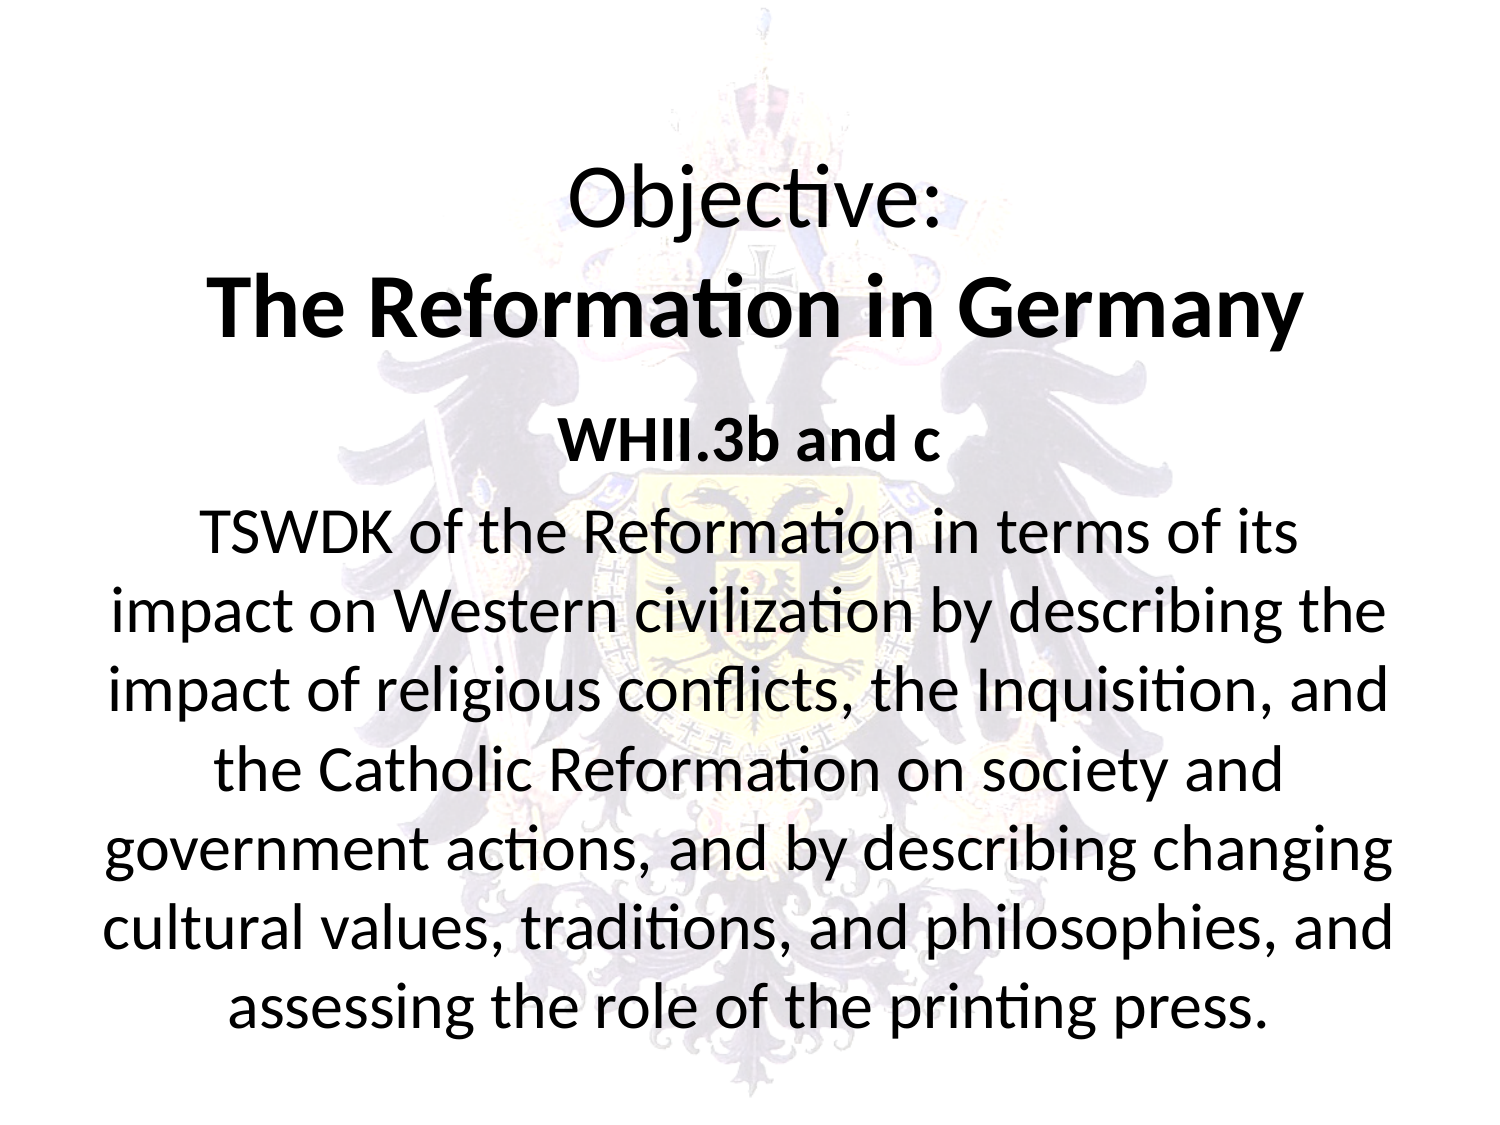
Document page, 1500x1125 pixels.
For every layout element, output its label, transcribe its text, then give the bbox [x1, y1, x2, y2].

title Objective: The Reformation in Germany [118, 125, 269, 367]
subtitle WHII.3b and c TSWDK of the Reformation in terms of its impact on Western civilization by describing the impact of religious conflicts, the Inquisition, and the Catholic Reformation on society and government actions, and by describing changing cultural values, traditions, and philosophies, and assessing the role of the printing press. [87, 387, 269, 1063]
title Objective: The Reformation in Germany [1241, 125, 1394, 367]
picture [274, 0, 1238, 1118]
subtitle WHII.3b and c TSWDK of the Reformation in terms of its impact on Western civilization by describing the impact of religious conflicts, the Inquisition, and the Catholic Reformation on society and government actions, and by describing changing cultural values, traditions, and philosophies, and assessing the role of the printing press. [1241, 387, 1413, 1063]
